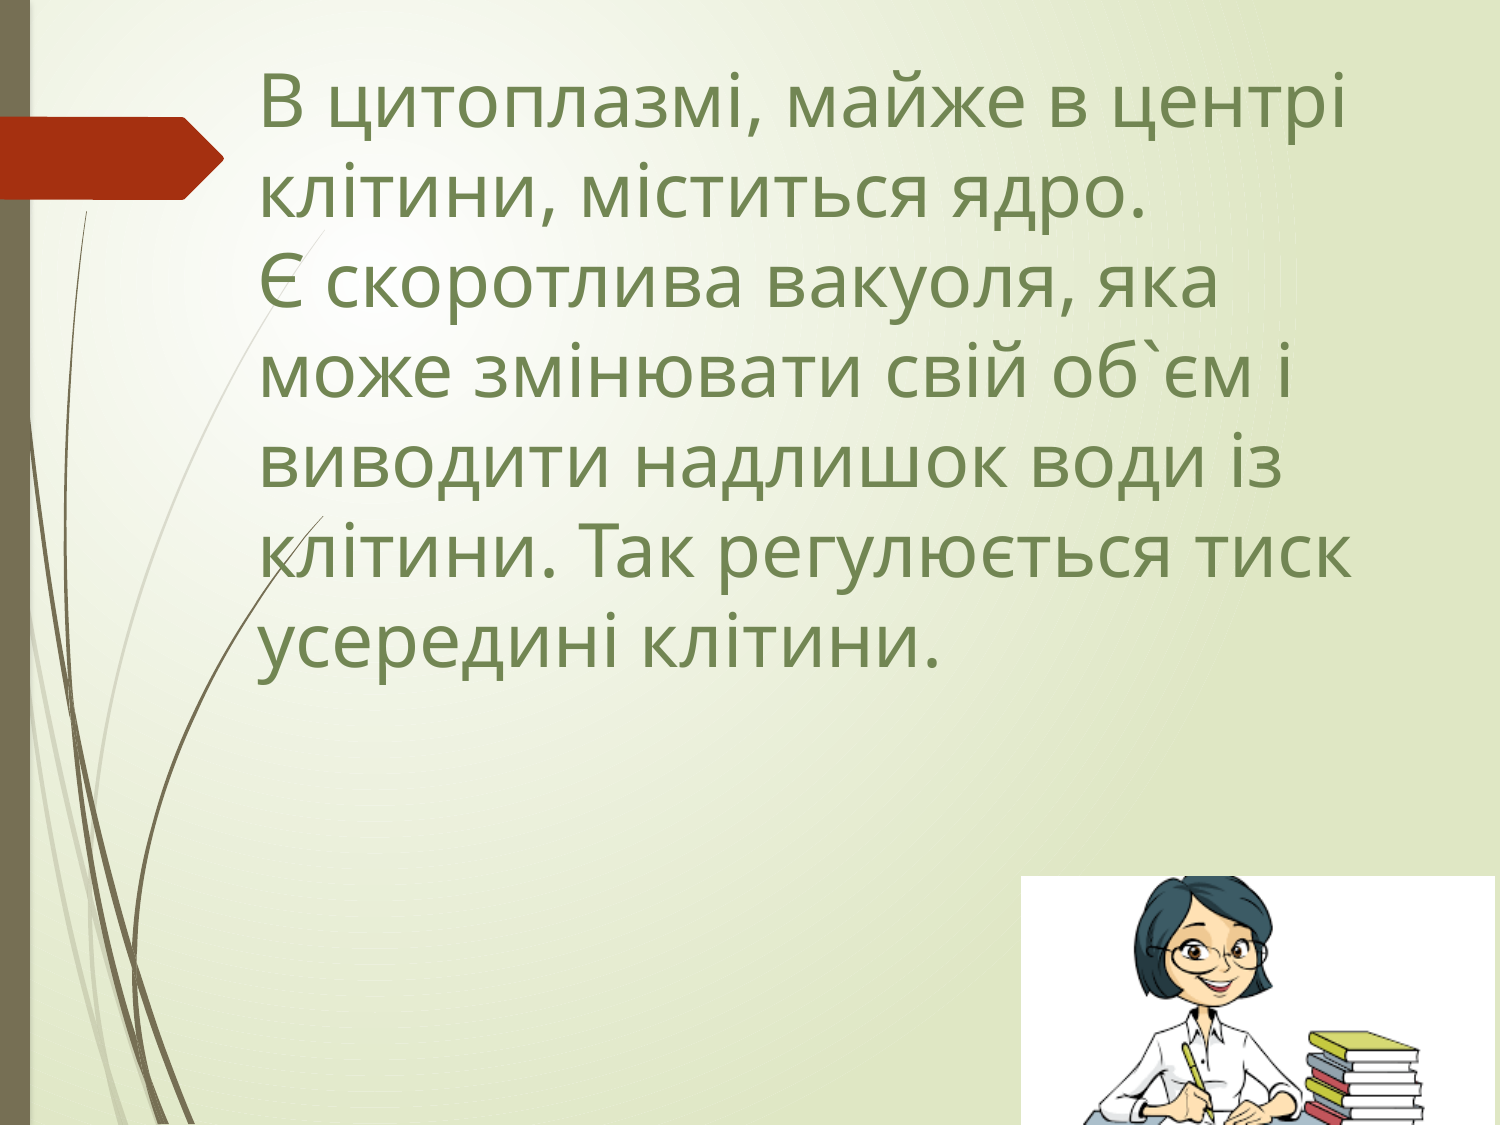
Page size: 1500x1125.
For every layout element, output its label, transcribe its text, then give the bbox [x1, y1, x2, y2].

title В цитоплазмі, майже в центрі клітини, міститься ядро. Є скоротлива вакуоля, яка може змінювати свій об`єм і виводити надлишок води із клітини. Так регулюється тиск усередині клітини. [242, 45, 1425, 917]
picture [1021, 876, 1495, 1125]
